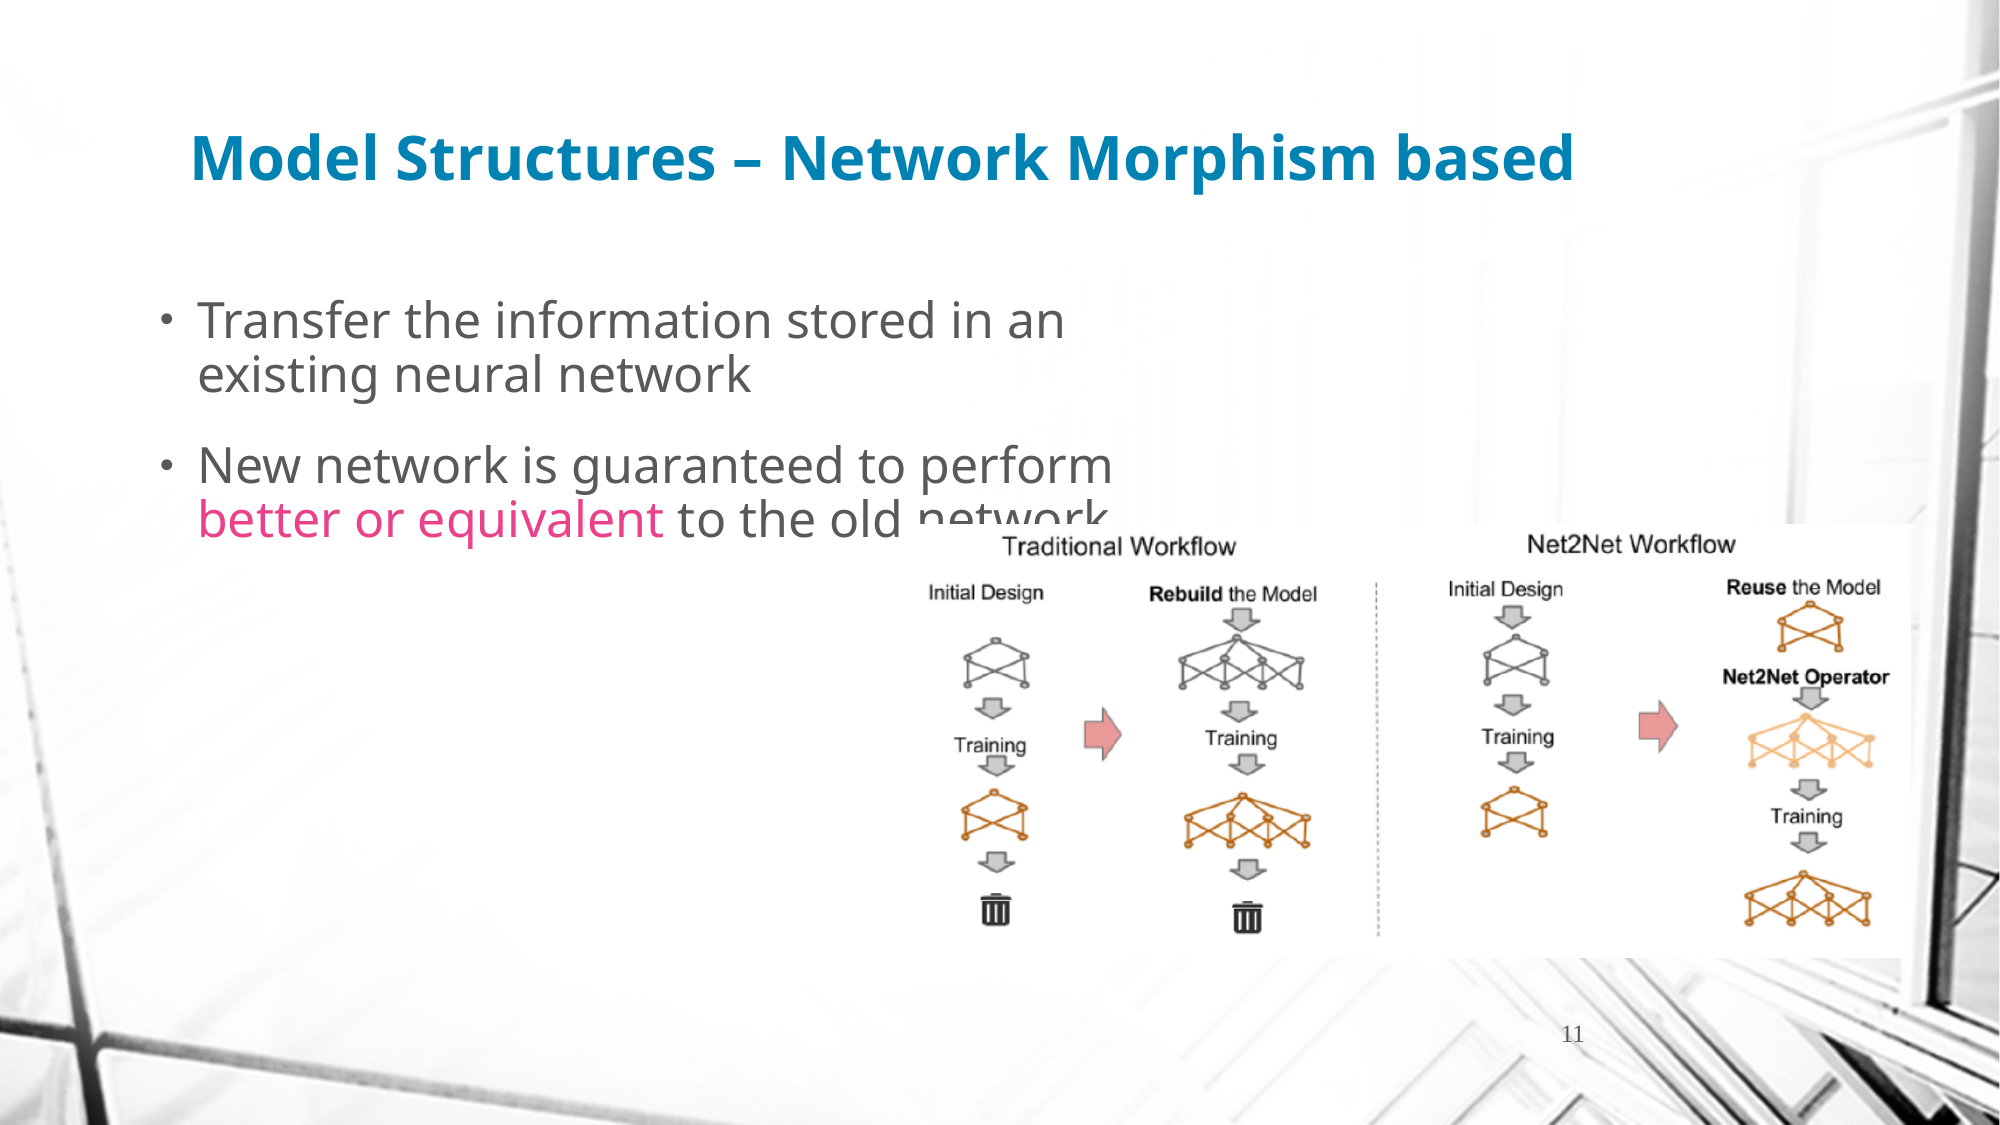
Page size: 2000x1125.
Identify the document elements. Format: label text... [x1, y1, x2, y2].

picture [0, 0, 2000, 1125]
slide_number 11 [1399, 1009, 1600, 1055]
title Model Structures – Network Morphism based [174, 87, 1825, 200]
list Transfer the information stored in an existing neural network New network is guaranteed to perform better or equivalent to the old network [137, 287, 1238, 1038]
